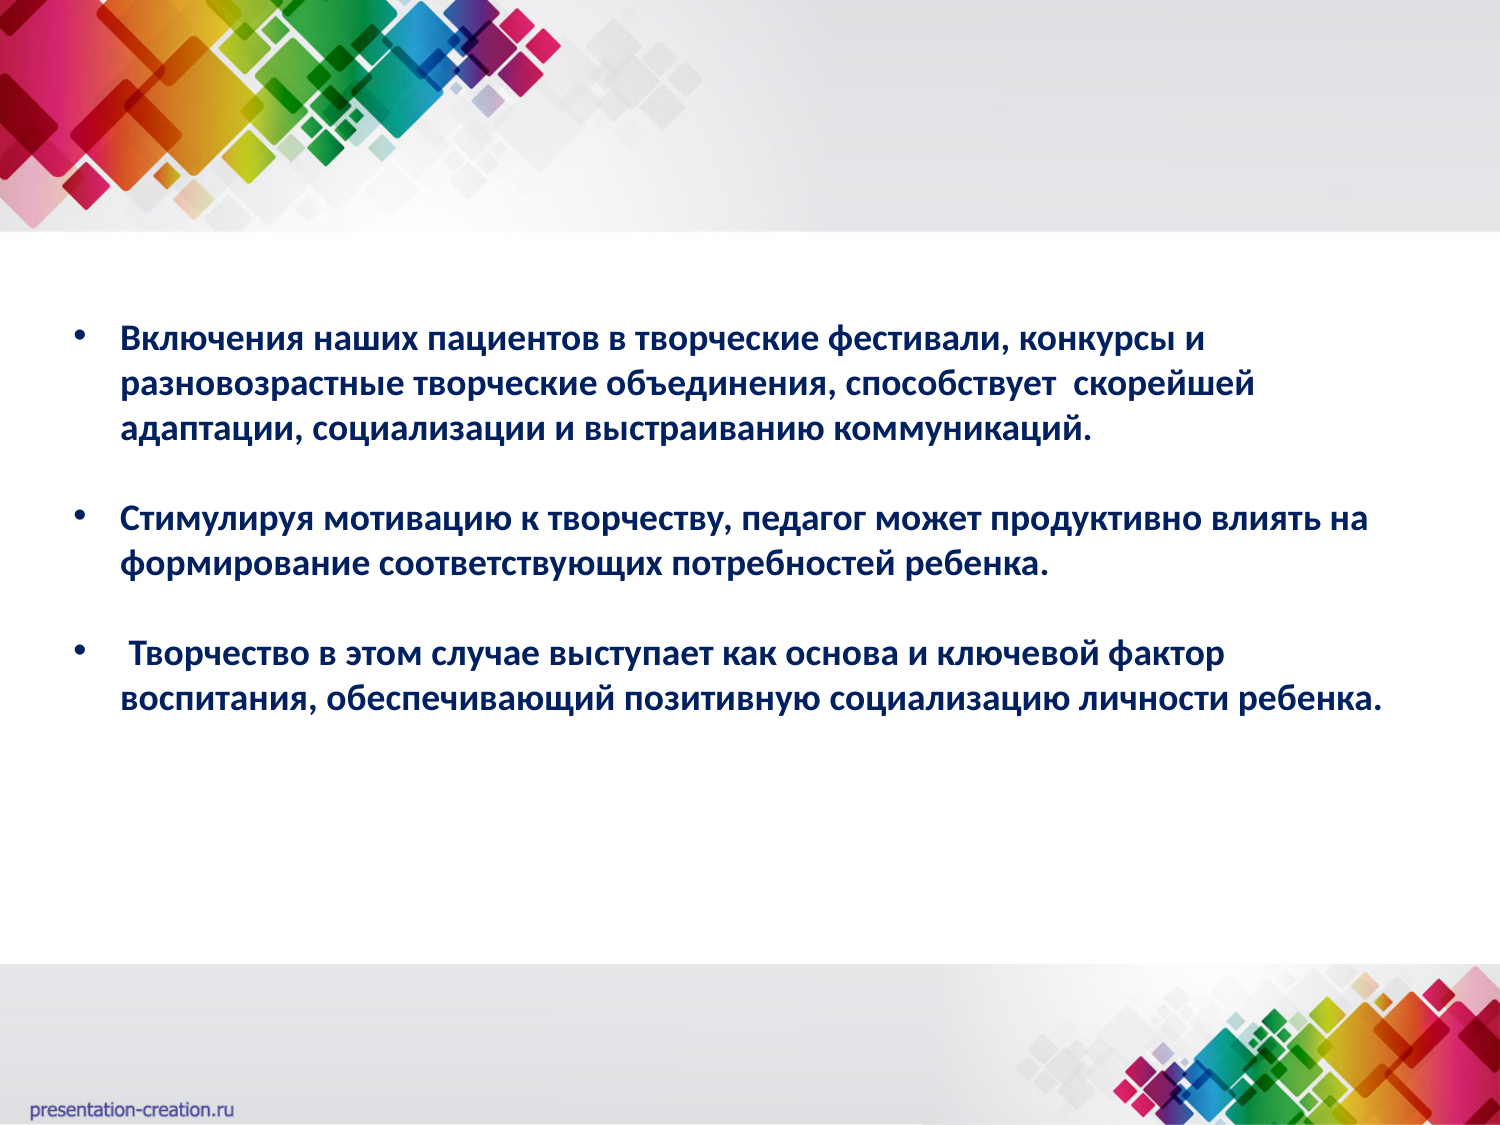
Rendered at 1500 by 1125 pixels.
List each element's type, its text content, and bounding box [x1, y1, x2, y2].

picture [0, 0, 1500, 1125]
text_box Включения наших пациентов в творческие фестивали, конкурсы и разновозрастные творческие объединения, способствует скорейшей адаптации, социализации и выстраиванию коммуникаций. Стимулируя мотивацию к творчеству, педагог может продуктивно влиять на формирование соответствующих потребностей ребенка. Творчество в этом случае выступает как основа и ключевой фактор воспитания, обеспечивающий позитивную социализацию личности ребенка. [58, 305, 1425, 836]
